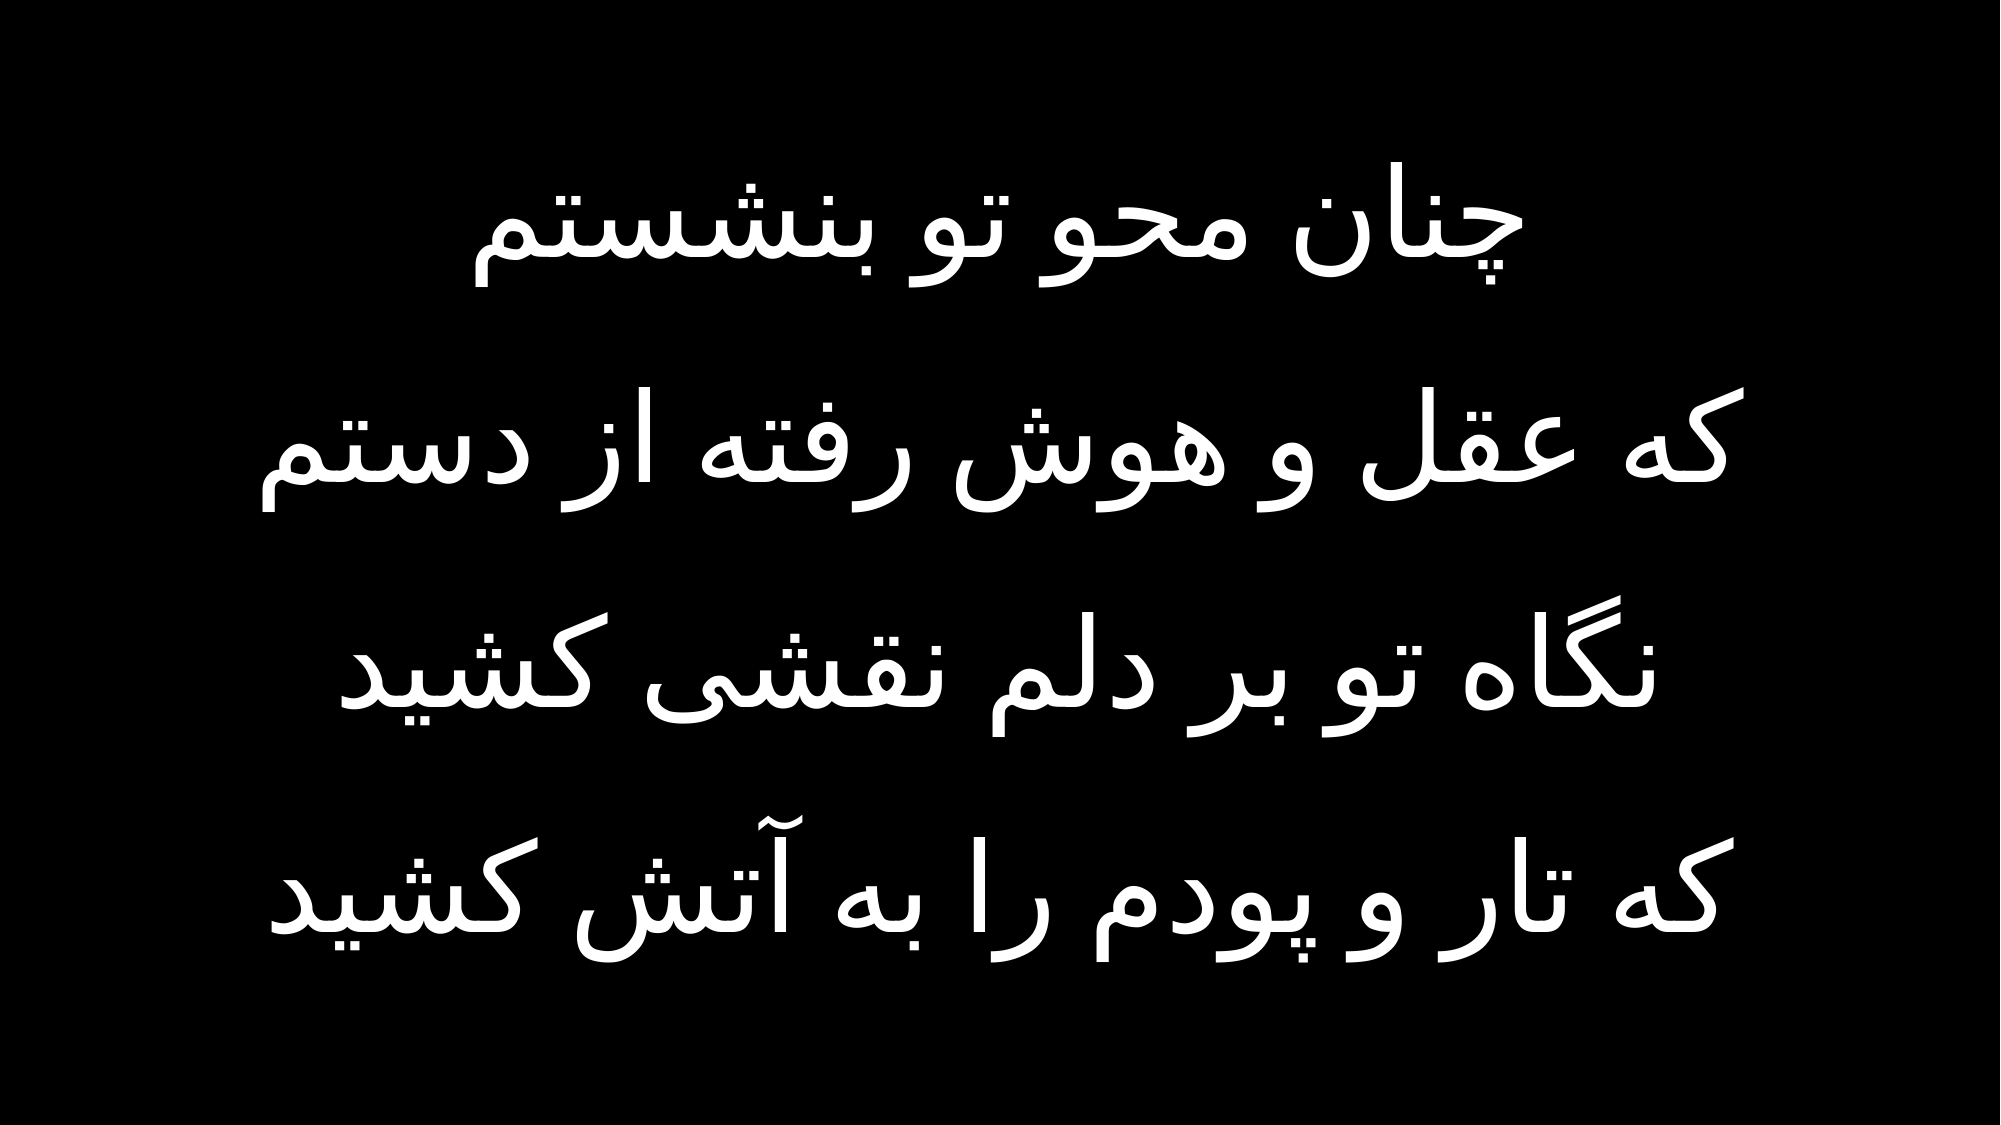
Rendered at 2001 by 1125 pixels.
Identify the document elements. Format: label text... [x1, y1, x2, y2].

text_box چنان محو تو بنشستم که عقل و هوش رفته از دستم نگاه تو بر دلم نقشی کشید که تار و پودم را به آتش کشید [0, 0, 2000, 1125]
